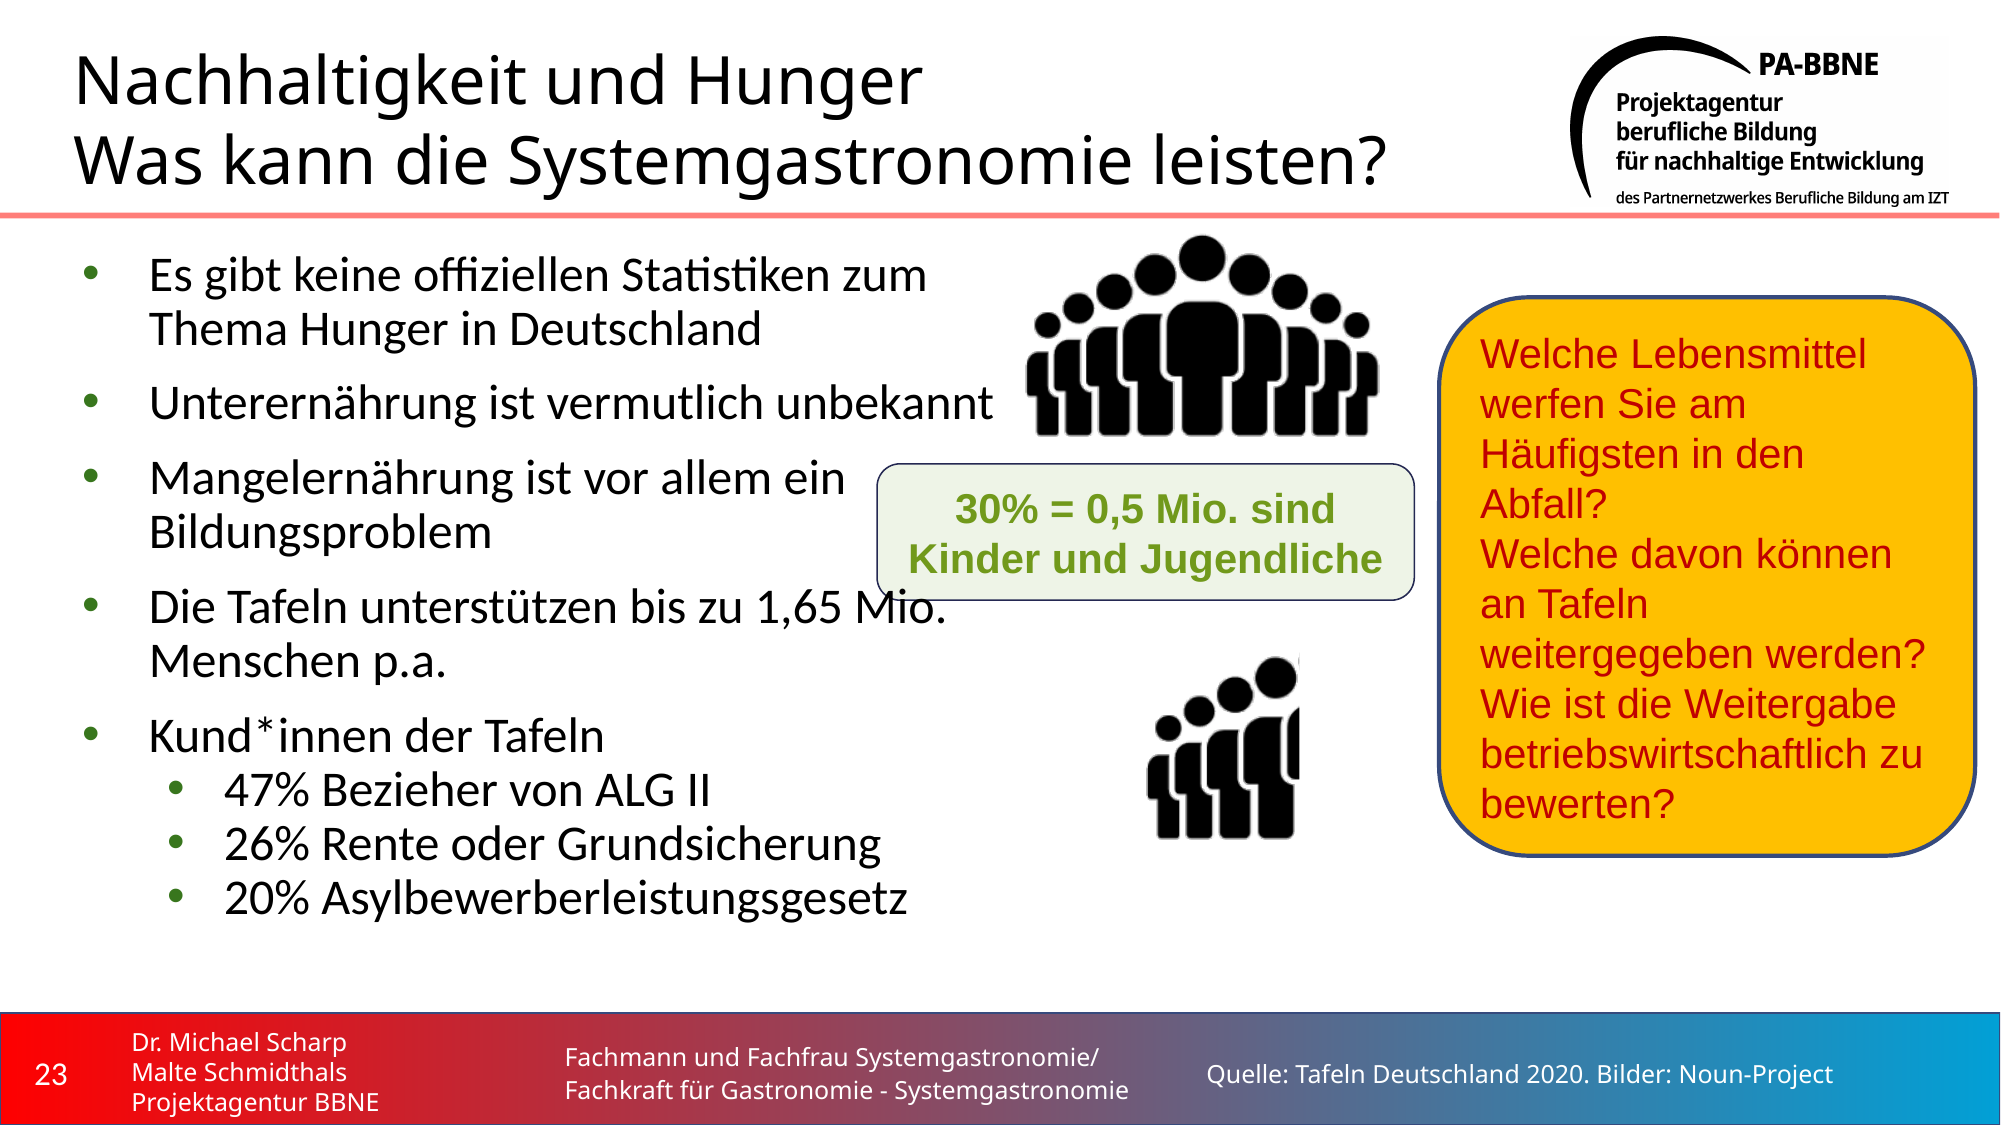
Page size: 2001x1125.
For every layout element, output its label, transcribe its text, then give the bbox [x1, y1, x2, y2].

text_box 30% = 0,5 Mio. sind Kinder und Jugendliche [1023, 463, 1415, 601]
list Fachmann und Fachfrau Systemgastronomie/ Fachkraft für Gastronomie - Systemgastronomie [549, 1026, 1179, 1118]
picture [1084, 611, 1300, 856]
footer Dr. Michael Scharp Malte Schmidthals Projektagentur BBNE [116, 1026, 534, 1118]
picture [963, 208, 1421, 453]
list Es gibt keine offiziellen Statistiken zum Thema Hunger in Deutschland Unterernährung ist vermutlich unbekannt Mangelernährung ist vor allem ein Bildungsproblem Die Tafeln unterstützen bis zu 1,65 Mio. Menschen p.a. Kund*innen der Tafeln 47% Bezieher von ALG II 26% Rente oder Grundsicherung 20% Asylbewerberleistungsgesetz [59, 240, 1023, 1005]
title Nachhaltigkeit und Hunger Was kann die Systemgastronomie leisten? [59, 29, 1536, 207]
list Quelle: Tafeln Deutschland 2020. Bilder: Noun-Project [1191, 1026, 1949, 1118]
picture [1570, 36, 1949, 207]
text_box Welche Lebensmittel werfen Sie am Häufigsten in den Abfall? Welche davon können an Tafeln weitergegeben werden? Wie ist die Weitergabe betriebswirtschaftlich zu bewerten? [1439, 297, 1976, 856]
slide_number 23 [0, 1026, 102, 1118]
